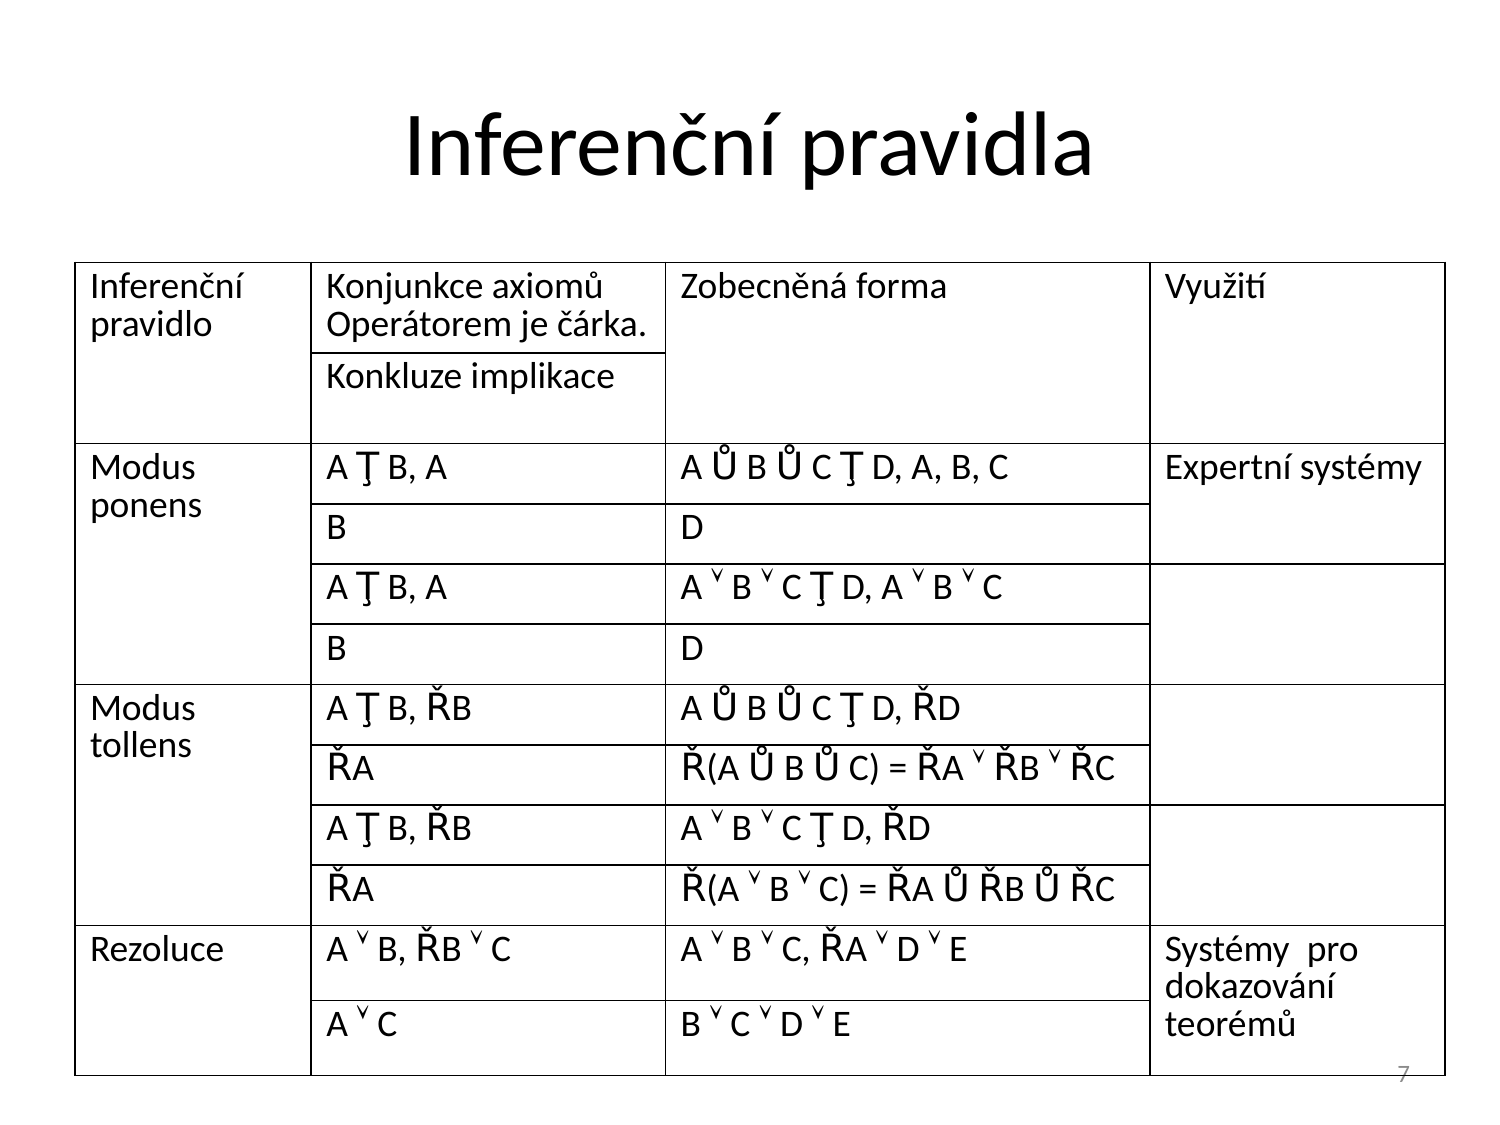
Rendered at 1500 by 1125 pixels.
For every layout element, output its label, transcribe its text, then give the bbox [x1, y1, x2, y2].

table_cell A Ú B Ú C Ţ D, ŘD [666, 806, 1149, 864]
table_header Inferenční pravidlo [76, 263, 310, 443]
table_cell A Ţ B, ŘB [312, 806, 665, 864]
table_cell D [666, 505, 1149, 563]
table_cell Konkluze implikace [312, 354, 665, 443]
table_header Konjunkce axiomů Operátorem je čárka. [312, 263, 665, 352]
table_cell [1151, 565, 1444, 684]
table_cell A Ţ B, ŘB [312, 685, 665, 744]
table_cell B [312, 505, 665, 563]
table_cell [1151, 806, 1444, 925]
table_cell A Ů B Ů C Ţ D, A, B, C [666, 444, 1149, 503]
table_cell A Ů B Ů C Ţ D, ŘD [666, 685, 1149, 744]
table_header Využití [1151, 263, 1444, 443]
table_cell ŘA [312, 866, 665, 925]
table_header Zobecněná forma [666, 263, 1149, 443]
table_cell B Ú C Ú D Ú E [666, 1001, 1149, 1075]
table_cell D [666, 625, 1149, 684]
table_cell A Ú C [312, 1001, 665, 1075]
table_cell B [312, 625, 665, 684]
table_cell A Ţ B, A [312, 444, 665, 503]
table_cell ŘA [312, 746, 665, 804]
table_cell A Ú B Ú C Ţ D, A Ú B Ú C [666, 565, 1149, 623]
table_cell Ř(A Ú B Ú C) = ŘA Ů ŘB Ů ŘC [666, 866, 1149, 925]
table_cell Modus ponens [76, 444, 310, 684]
table_cell Expertní systémy [1151, 444, 1444, 563]
table_cell Ř(A Ů B Ů C) = ŘA Ú ŘB Ú ŘC [666, 746, 1149, 804]
table_cell A Ú B Ú C, ŘA Ú D Ú E [666, 926, 1149, 1000]
table_cell A Ú B, ŘB Ú C [312, 926, 665, 1000]
table_cell A Ţ B, A [312, 565, 665, 623]
table_cell [1151, 685, 1444, 804]
slide_number 7 [1074, 1042, 1425, 1103]
table_cell Rezoluce [76, 926, 310, 1075]
table_cell Modus tollens [76, 685, 310, 925]
table_cell Systémy pro dokazování teorémů [1151, 926, 1444, 1075]
title Inferenční pravidla [75, 45, 1425, 233]
